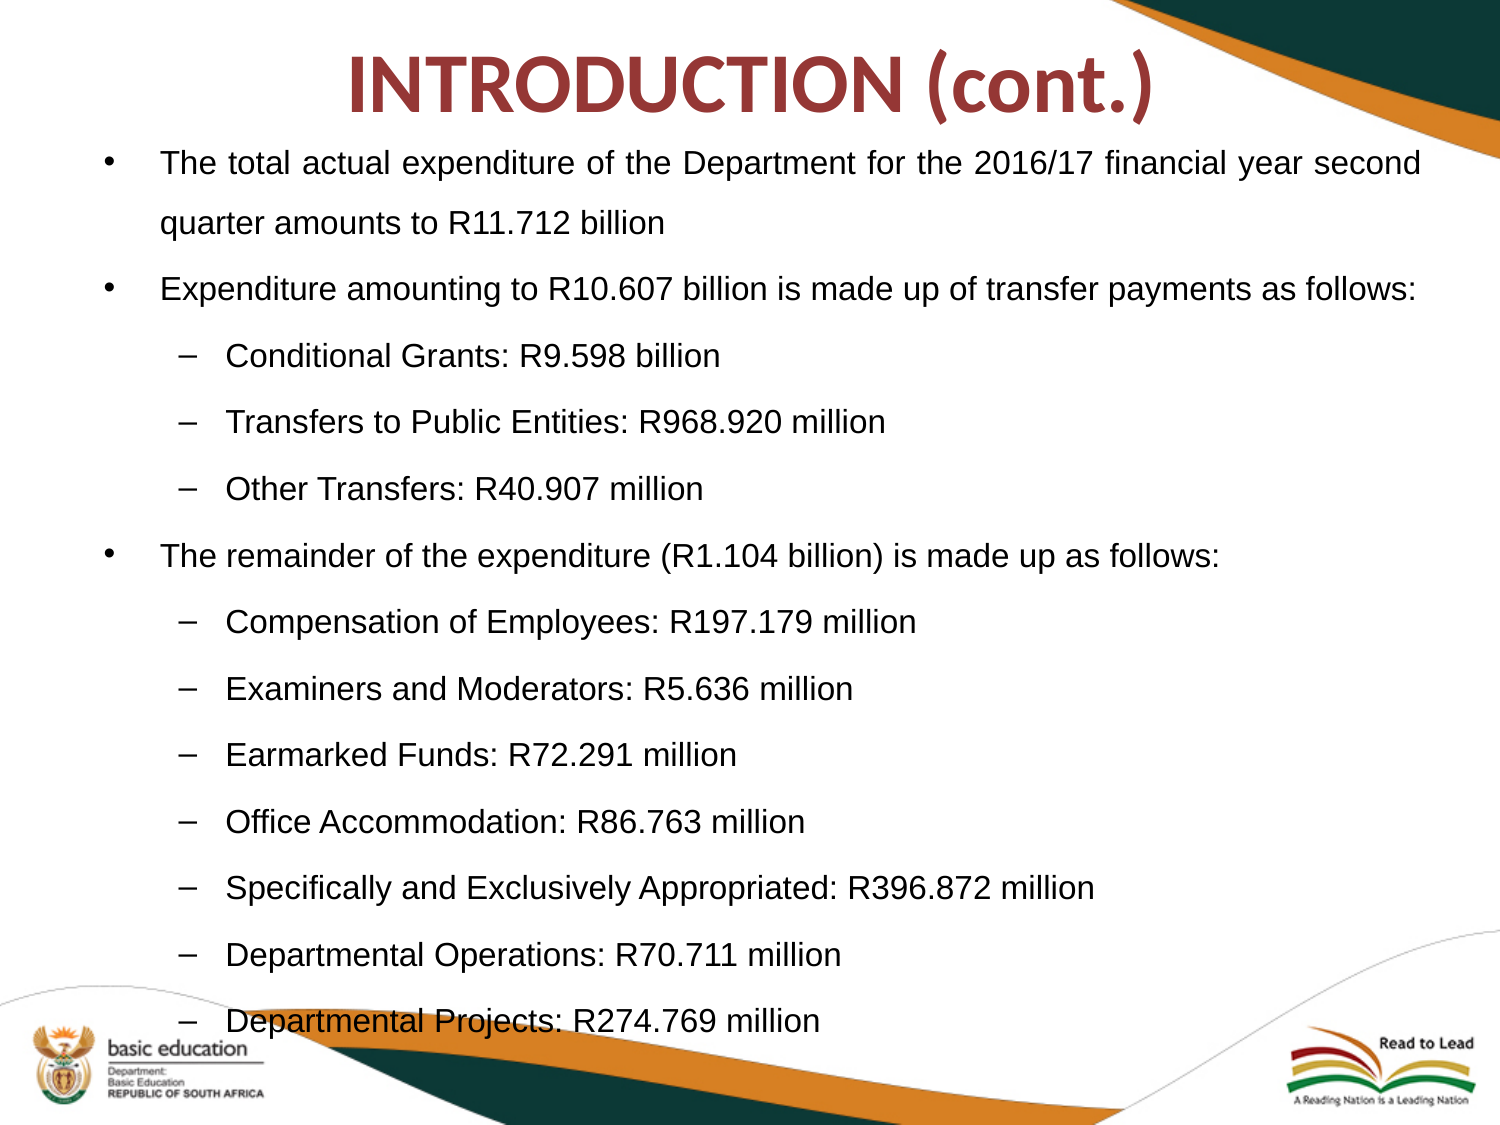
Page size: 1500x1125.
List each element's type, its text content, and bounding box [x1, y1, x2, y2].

picture [0, 0, 1500, 1125]
list The total actual expenditure of the Department for the 2016/17 financial year second quarter amounts to R11.712 billion Expenditure amounting to R10.607 billion is made up of transfer payments as follows: Conditional Grants: R9.598 billion Transfers to Public Entities: R968.920 million Other Transfers: R40.907 million The remainder of the expenditure (R1.104 billion) is made up as follows: Compensation of Employees: R197.179 million Examiners and Moderators: R5.636 million Earmarked Funds: R72.291 million Office Accommodation: R86.763 million Specifically and Exclusively Appropriated: R396.872 million Departmental Operations: R70.711 million Departmental Projects: R274.769 million [88, 113, 1439, 857]
title INTRODUCTION (cont.) [76, 19, 1427, 138]
